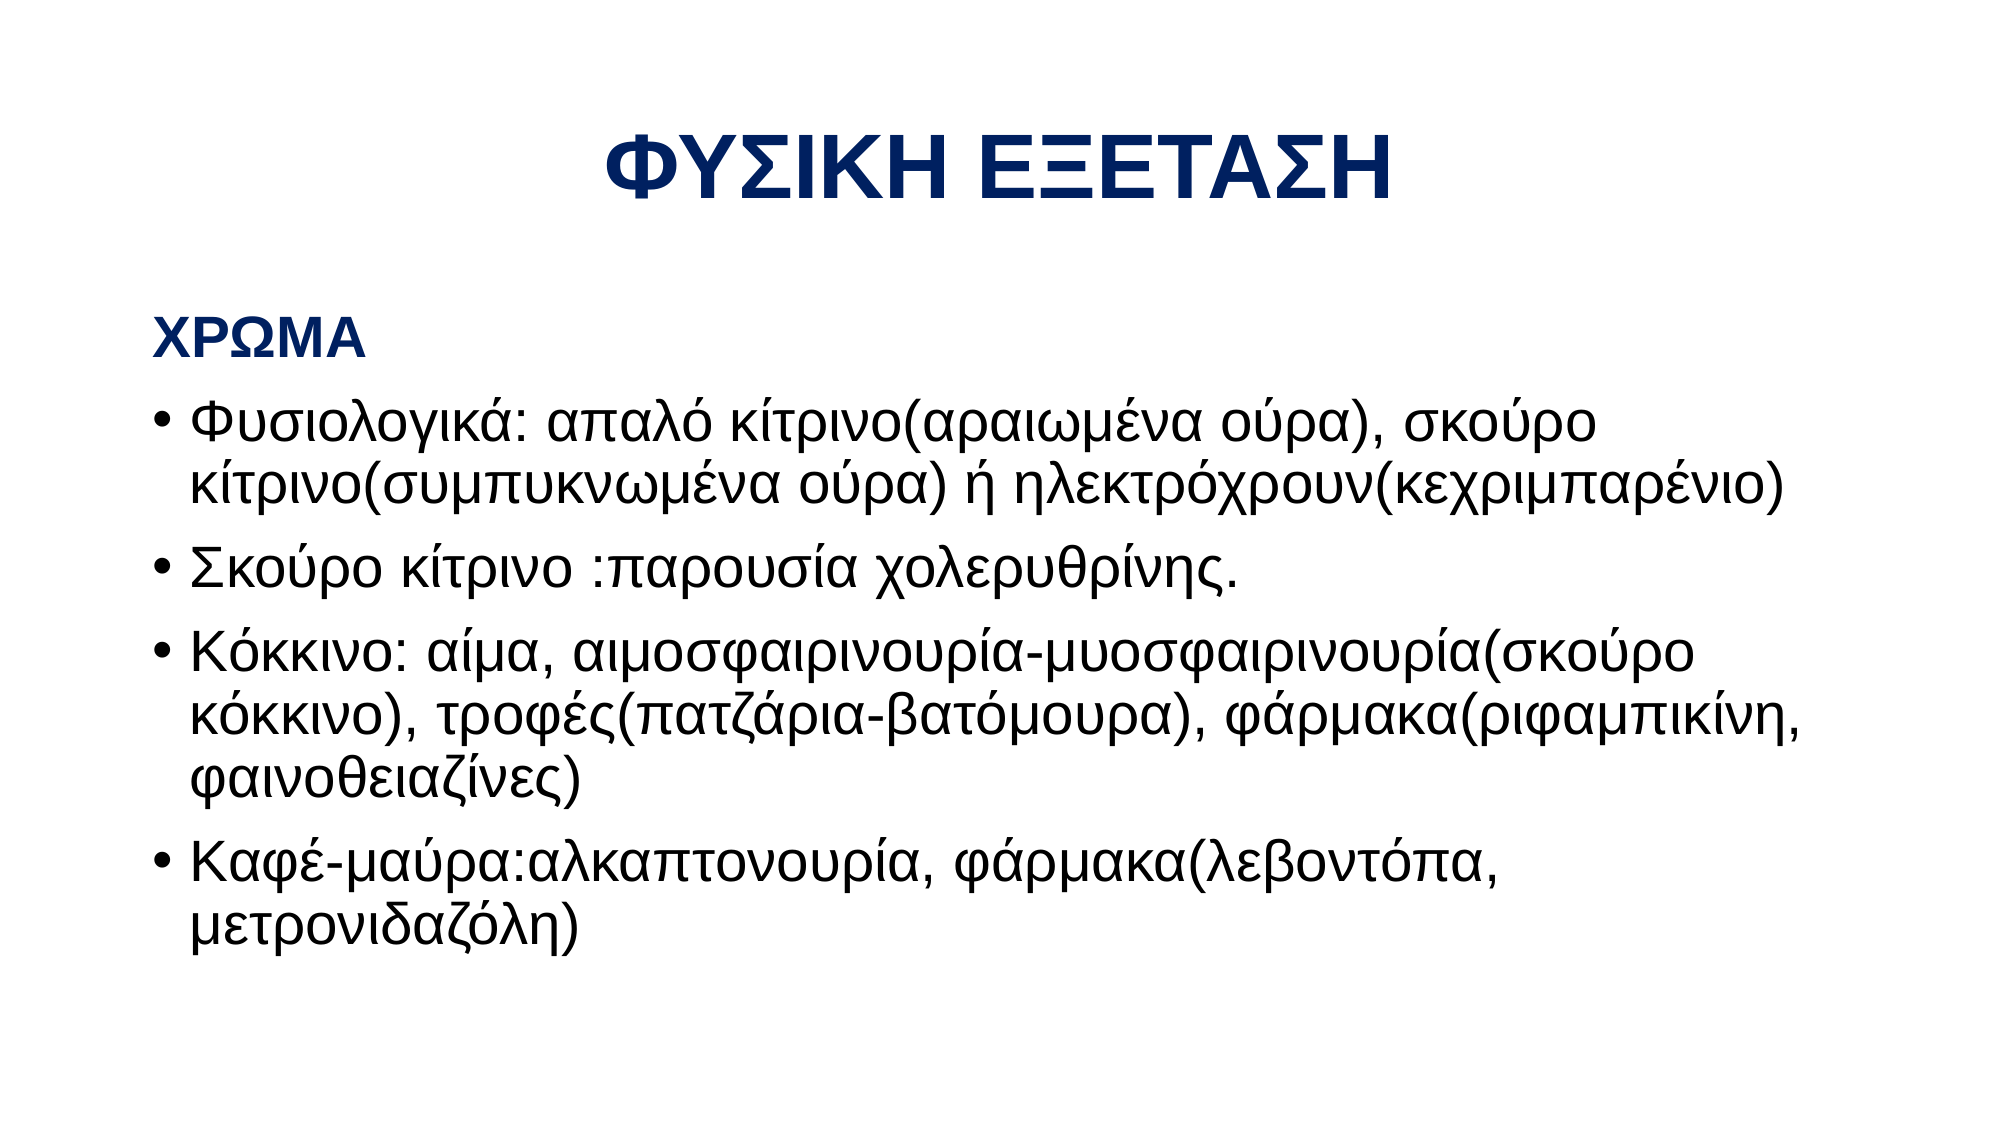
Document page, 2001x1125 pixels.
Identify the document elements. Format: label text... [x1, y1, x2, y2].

title ΦΥΣΙΚΗ ΕΞΕΤΑΣΗ [137, 59, 1863, 278]
list ΧΡΩΜΑ Φυσιολογικά: απαλό κίτρινο(αραιωμένα ούρα), σκούρο κίτρινο(συμπυκνωμένα ούρα) ή ηλεκτρόχρουν(κεχριμπαρένιο) Σκούρο κίτρινο :παρουσία χολερυθρίνης. Κόκκινο: αίμα, αιμοσφαιρινουρία-μυοσφαιρινουρία(σκούρο κόκκινο), τροφές(πατζάρια-βατόμουρα), φάρμακα(ριφαμπικίνη, φαινοθειαζίνες) Καφέ-μαύρα:αλκαπτονουρία, φάρμακα(λεβοντόπα, μετρονιδαζόλη) [137, 299, 1863, 1014]
